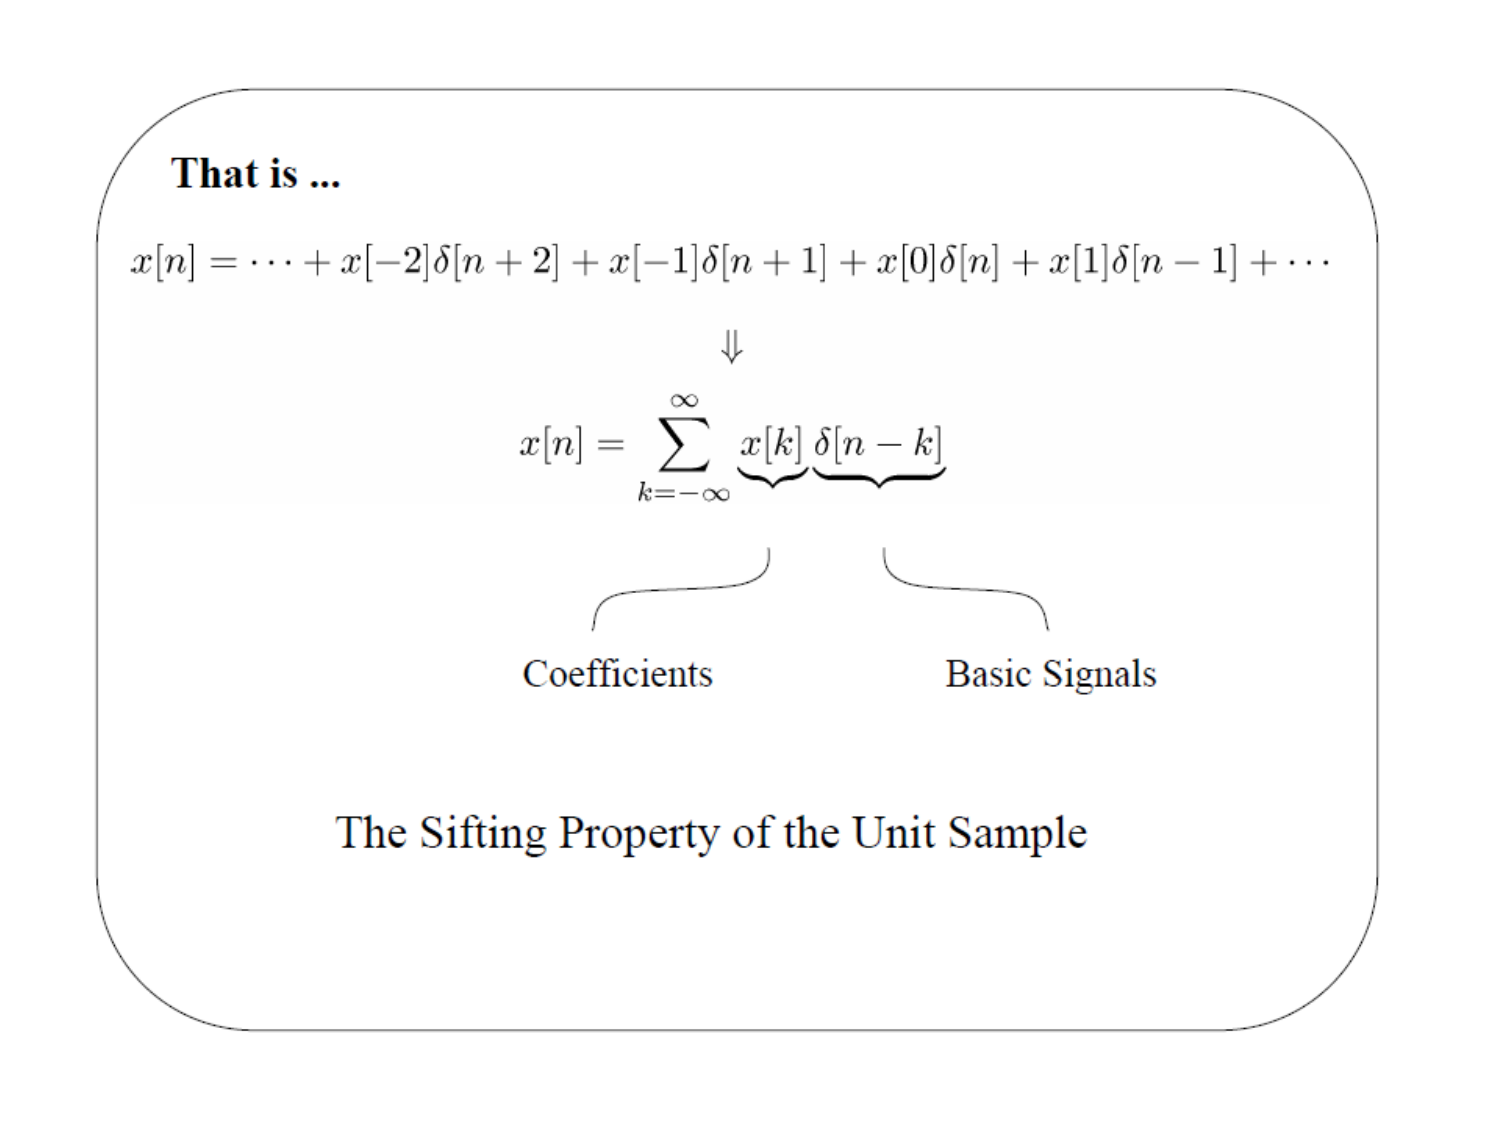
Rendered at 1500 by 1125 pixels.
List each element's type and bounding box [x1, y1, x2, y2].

list [66, 72, 1434, 1053]
